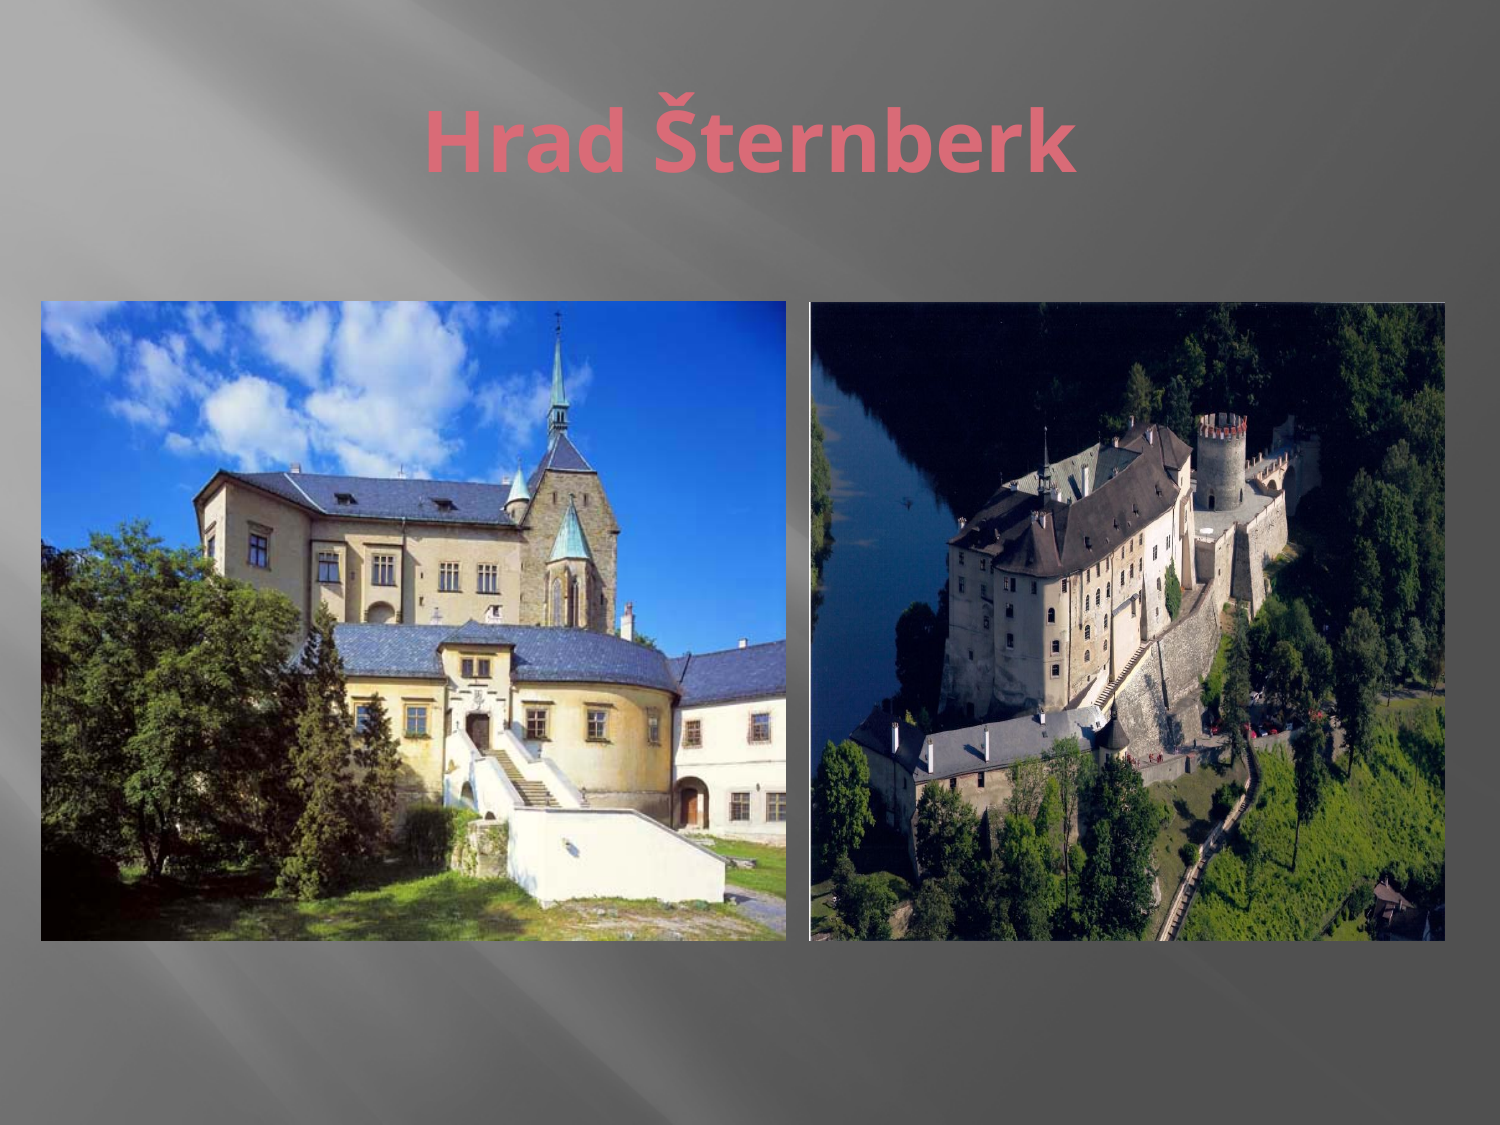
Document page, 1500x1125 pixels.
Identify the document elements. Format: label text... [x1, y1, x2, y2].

picture [808, 302, 1445, 941]
title Hrad Šternberk [75, 45, 1425, 233]
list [41, 301, 786, 941]
